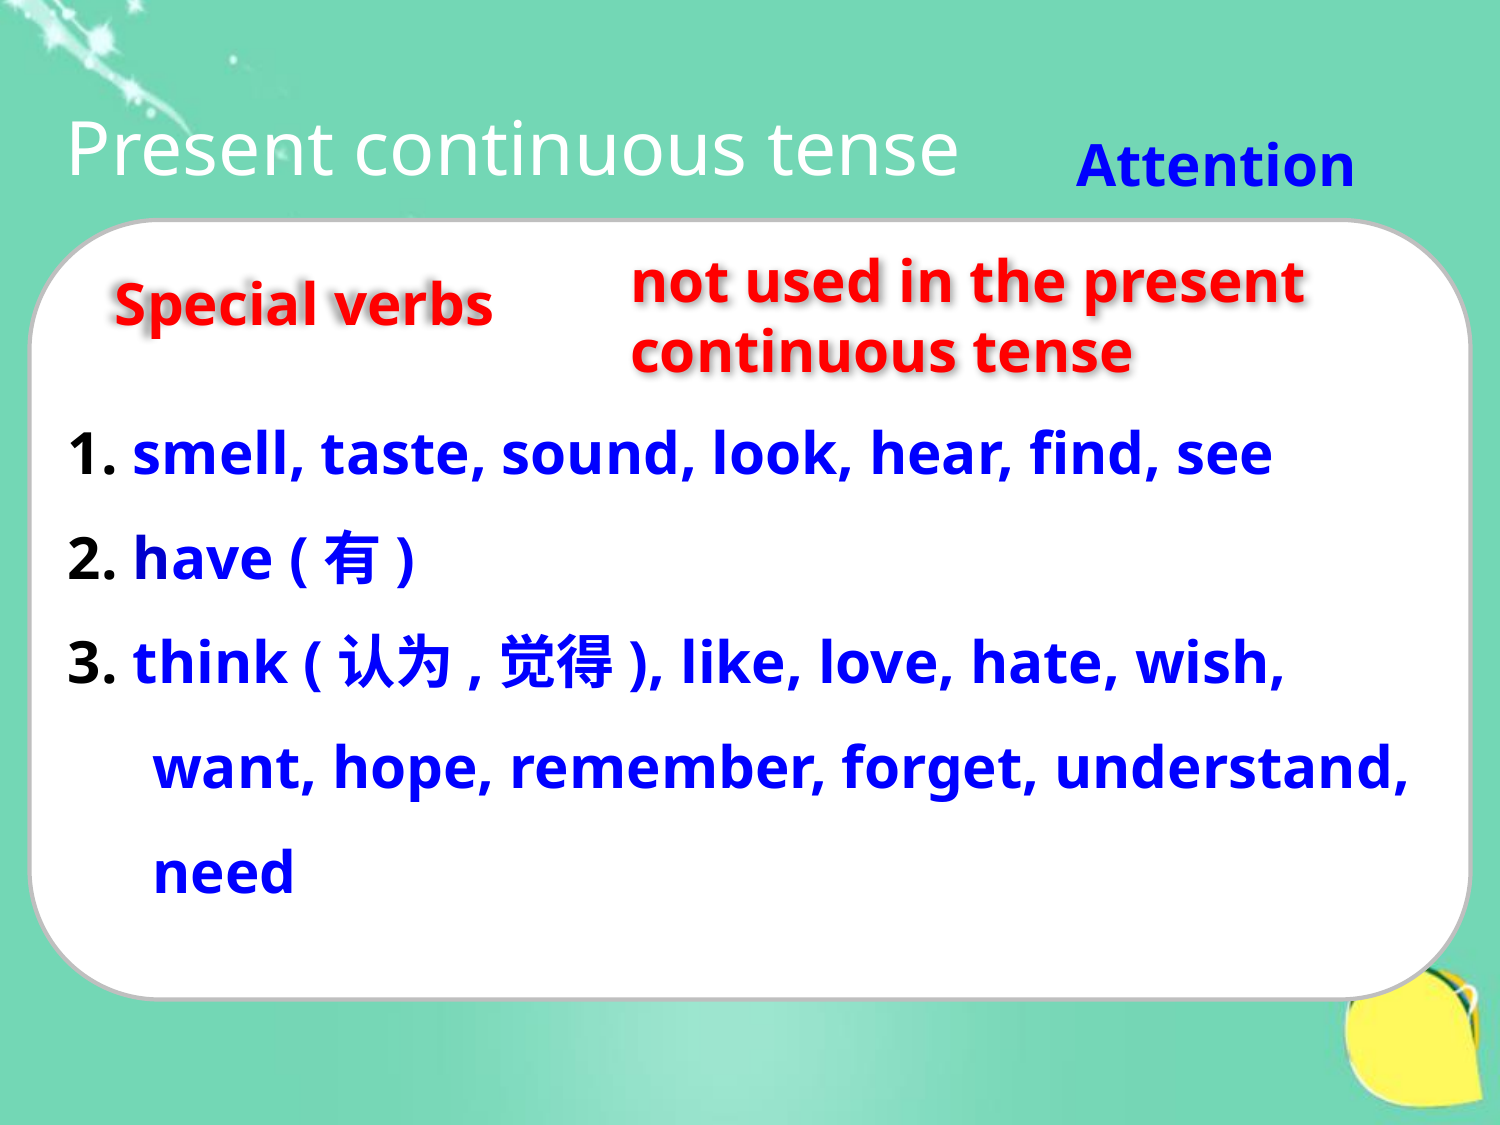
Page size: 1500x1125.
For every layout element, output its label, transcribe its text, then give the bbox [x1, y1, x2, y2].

text_box [27, 217, 1473, 1002]
picture [0, 0, 1500, 1125]
text_box Special verbs [100, 243, 514, 362]
text_box Present continuous tense [51, 93, 977, 198]
text_box Attention [998, 127, 1436, 199]
text_box not used in the present continuous tense [608, 243, 1329, 386]
text_box 1. smell, taste, sound, look, hear, find, see 2. have (有) 3. think (认为,觉得), like, love, hate, wish, want, hope, remember, forget, understand, need [53, 373, 1448, 913]
